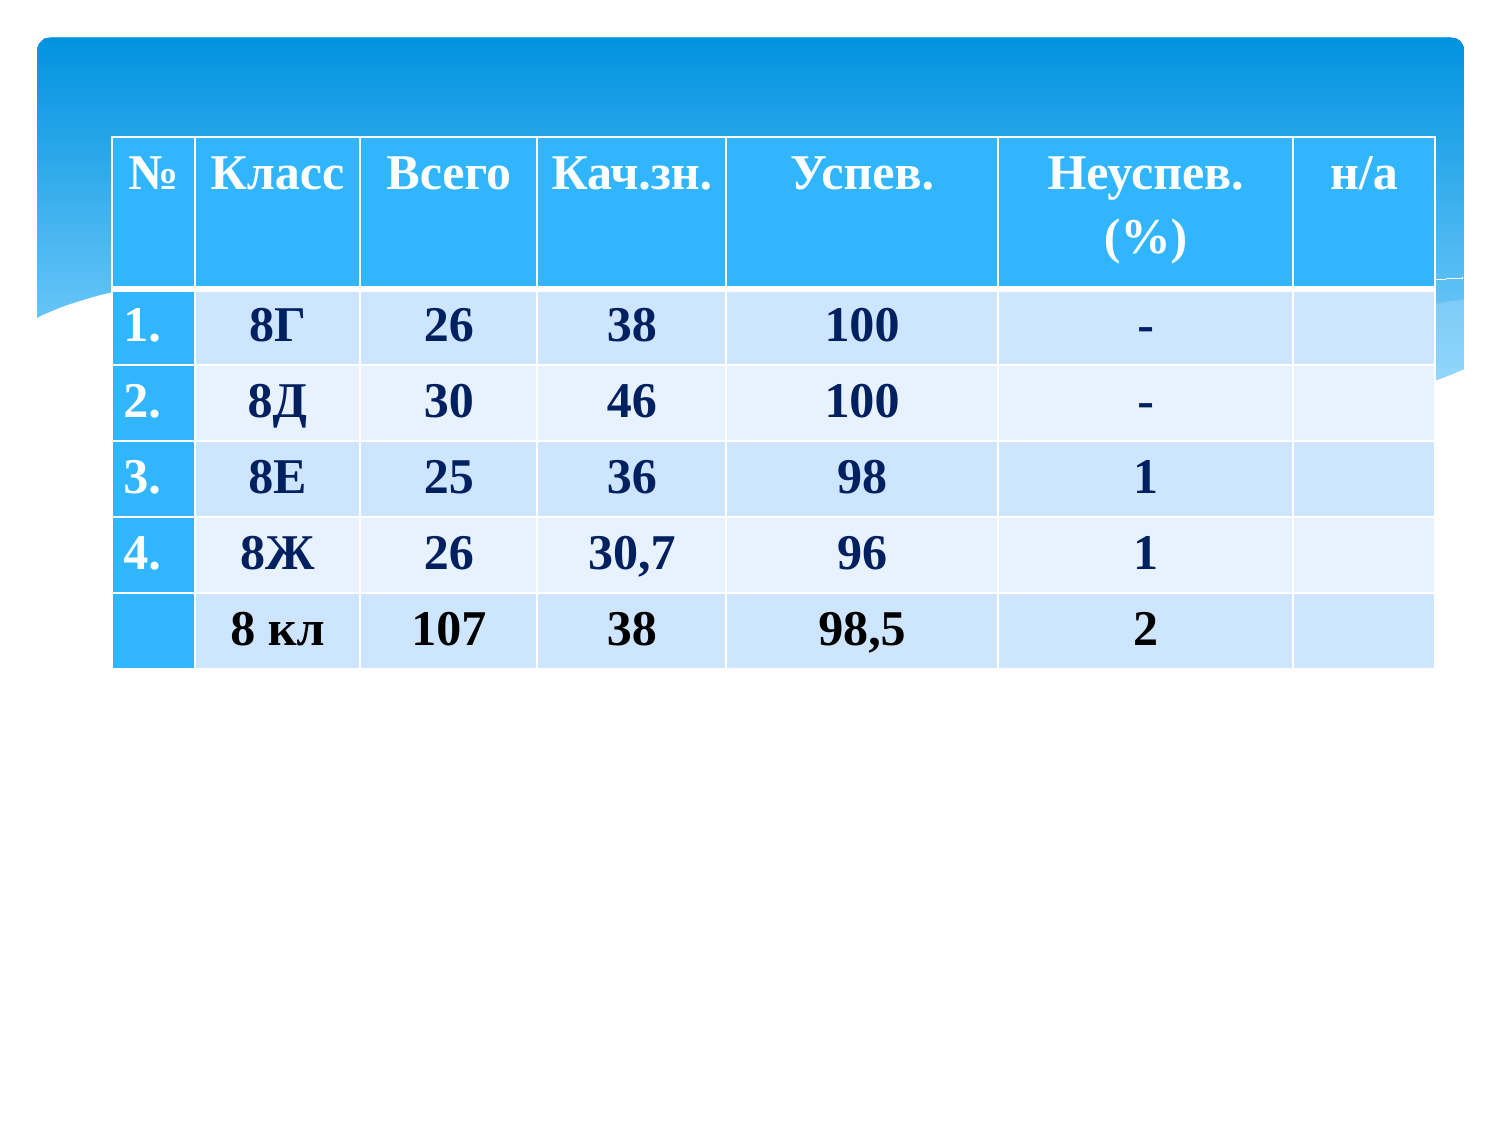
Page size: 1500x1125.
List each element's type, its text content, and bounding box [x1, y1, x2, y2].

table_cell 100 [727, 366, 997, 440]
table_cell 3. [113, 442, 194, 516]
table_cell - [999, 366, 1292, 440]
table_cell 96 [727, 518, 997, 592]
table_cell [113, 594, 194, 668]
table_cell [1294, 594, 1434, 668]
table_cell 1 [999, 518, 1292, 592]
table_cell 26 [361, 292, 536, 364]
table_cell 8 кл [196, 594, 359, 668]
table_cell 30,7 [538, 518, 725, 592]
table_cell 38 [538, 594, 725, 668]
table_header Класс [196, 138, 359, 286]
table_cell [1294, 518, 1434, 592]
table_header Кач.зн. [538, 138, 725, 286]
table_cell 98,5 [727, 594, 997, 668]
table_cell 8Ж [196, 518, 359, 592]
table_cell 8Г [196, 292, 359, 364]
table_cell [1294, 442, 1434, 516]
table_cell 46 [538, 366, 725, 440]
table_cell 98 [727, 442, 997, 516]
table_cell 2 [999, 594, 1292, 668]
table_header н/а [1294, 138, 1434, 286]
table_cell [113, 292, 194, 364]
table_cell 8Е [196, 442, 359, 516]
table_header № [113, 138, 194, 286]
table_cell 36 [538, 442, 725, 516]
table_header Всего [361, 138, 536, 286]
table_cell 38 [538, 292, 725, 364]
table_cell 8Д [196, 366, 359, 440]
table_cell 100 [727, 292, 997, 364]
table_header Неуспев. (%) [999, 138, 1292, 286]
table_cell 25 [361, 442, 536, 516]
table_cell 30 [361, 366, 536, 440]
table_cell [1294, 292, 1434, 364]
table_cell 1 [999, 442, 1292, 516]
table_cell - [999, 292, 1292, 364]
table_cell [1294, 366, 1434, 440]
table_cell 107 [361, 594, 536, 668]
table_cell 26 [361, 518, 536, 592]
table_header Успев. [727, 138, 997, 286]
table_cell 2. [113, 366, 194, 440]
table_cell 4. [113, 518, 194, 592]
